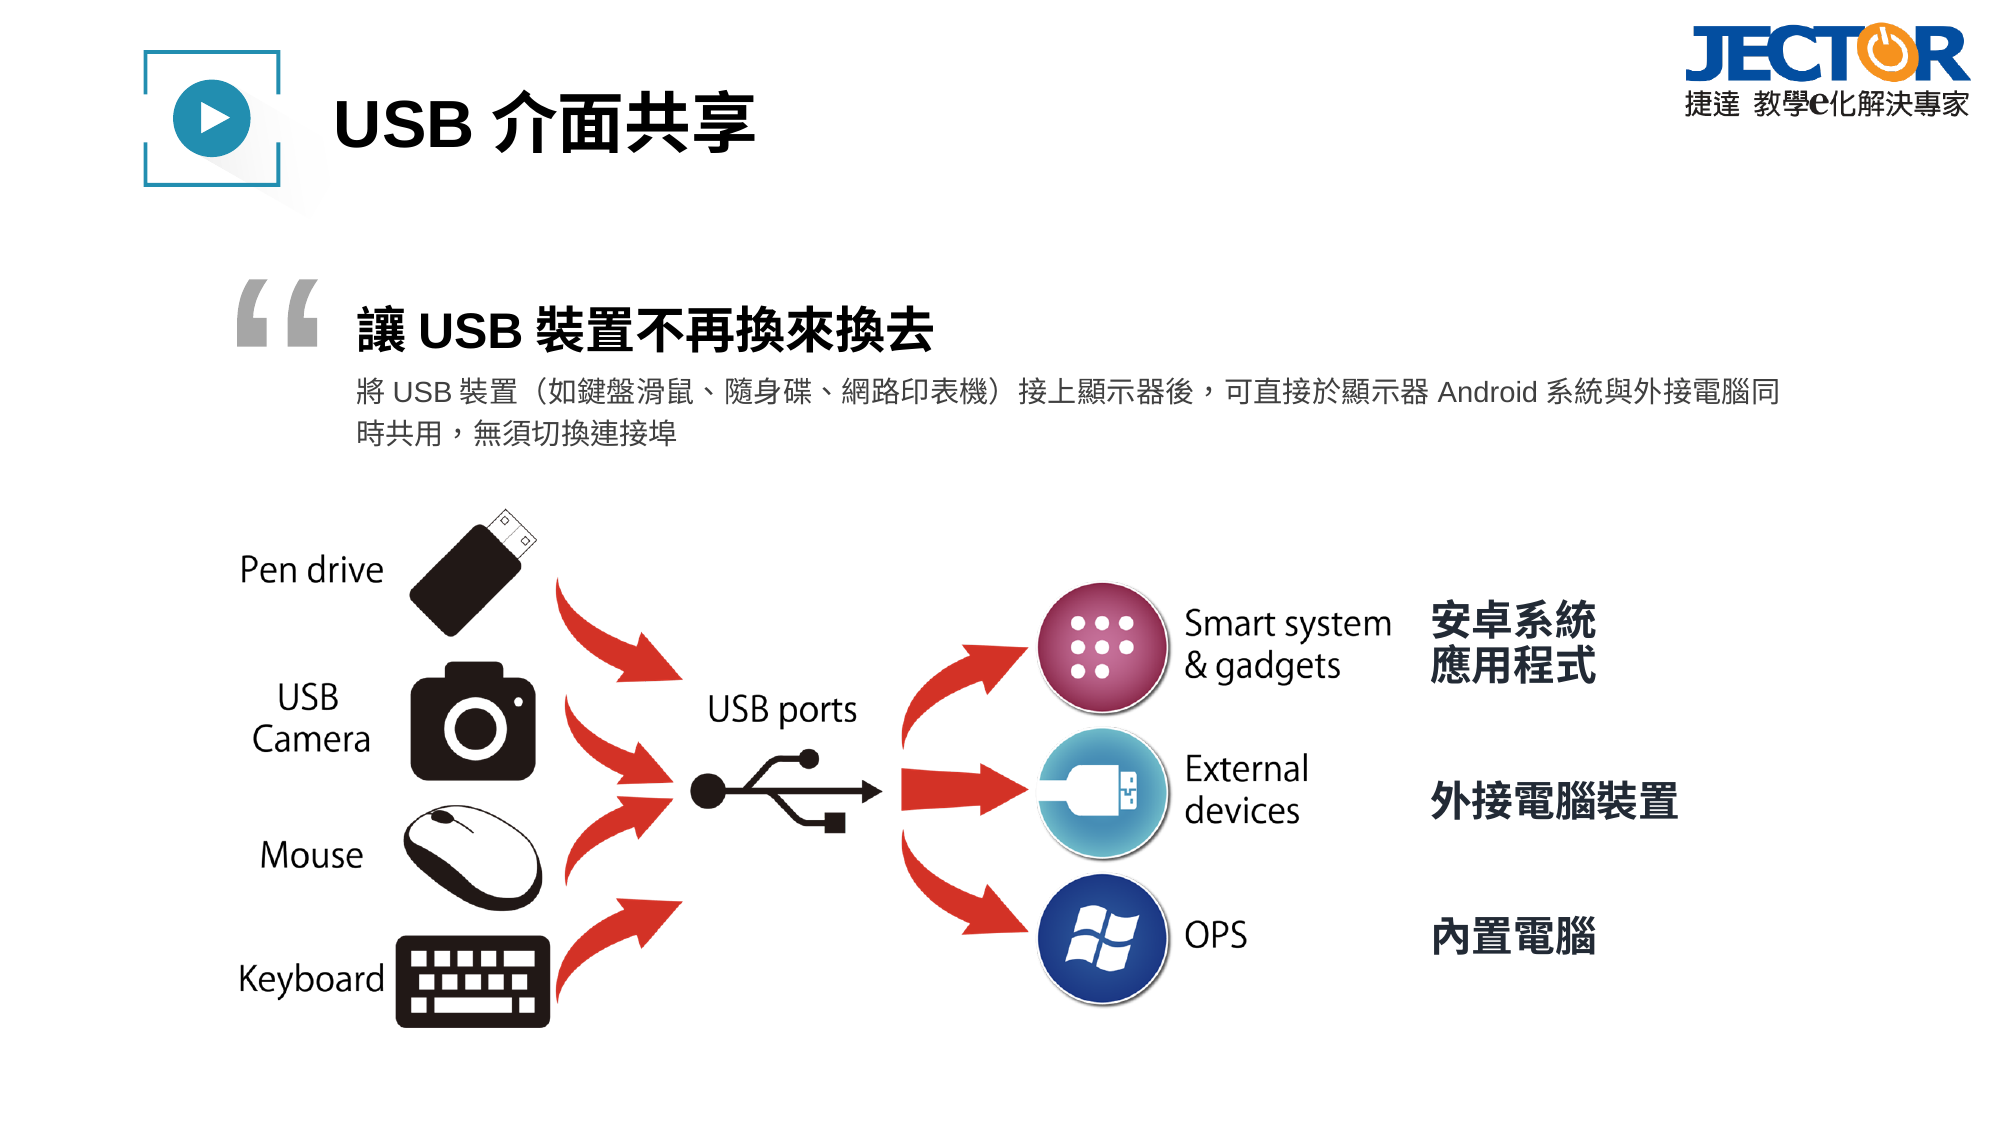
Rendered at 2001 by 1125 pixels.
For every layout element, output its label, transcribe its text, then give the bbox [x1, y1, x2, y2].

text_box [143, 49, 338, 190]
text_box 安卓系統 應用程式 外接電腦裝置 內置電腦 [1422, 520, 1778, 1040]
text_box USB介面共享 [338, 73, 773, 168]
picture [237, 508, 1393, 1028]
picture [1683, 22, 1971, 121]
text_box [341, 279, 1796, 456]
